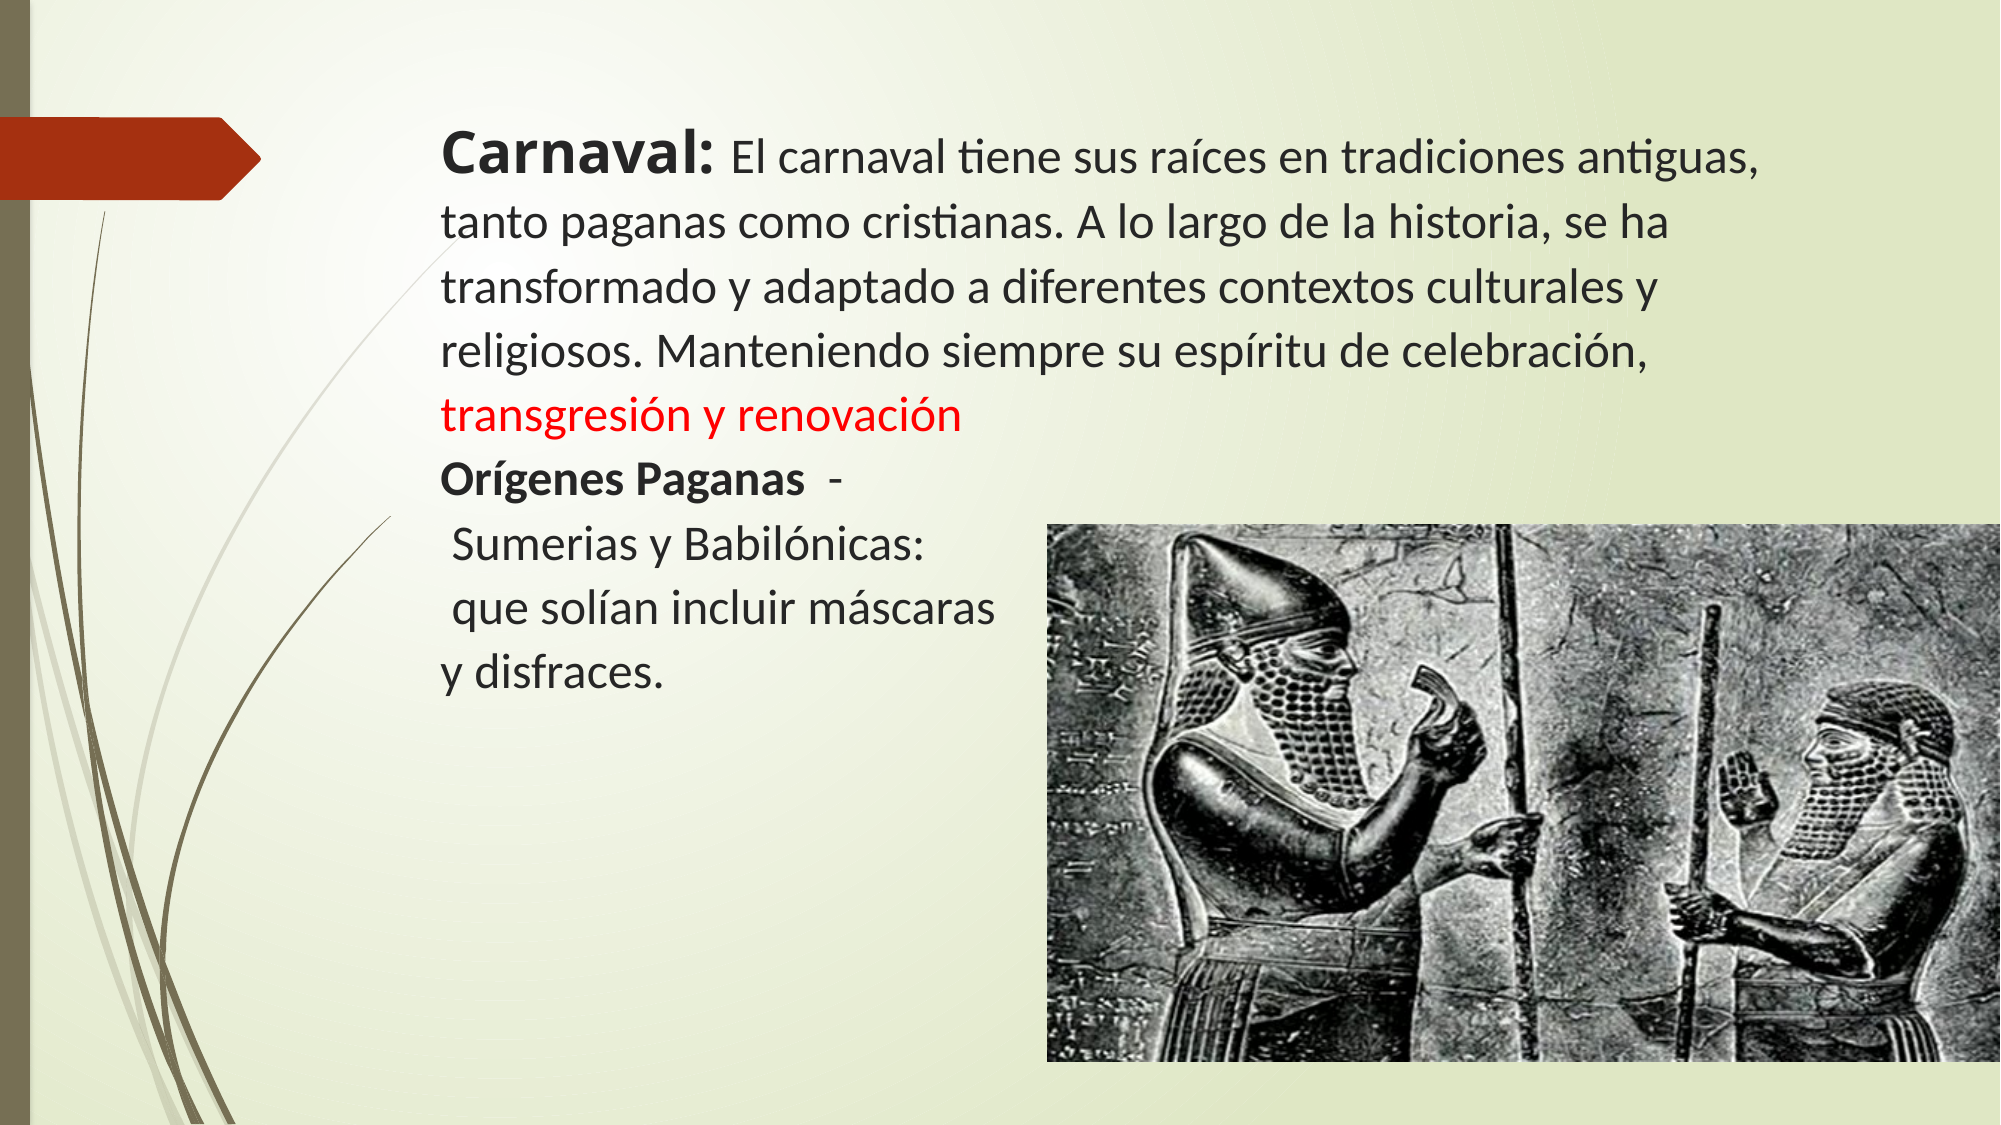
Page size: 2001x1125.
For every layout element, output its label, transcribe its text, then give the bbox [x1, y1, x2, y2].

picture [1047, 524, 2000, 1062]
title Carnaval: El carnaval tiene sus raíces en tradiciones antiguas, tanto paganas como cristianas. A lo largo de la historia, se ha transformado y adaptado a diferentes contextos culturales y religiosos. Manteniendo siempre su espíritu de celebración, transgresión y renovación Orígenes Paganas - Sumerias y Babilónicas: que solían incluir máscaras y disfraces. [425, 102, 1888, 1004]
